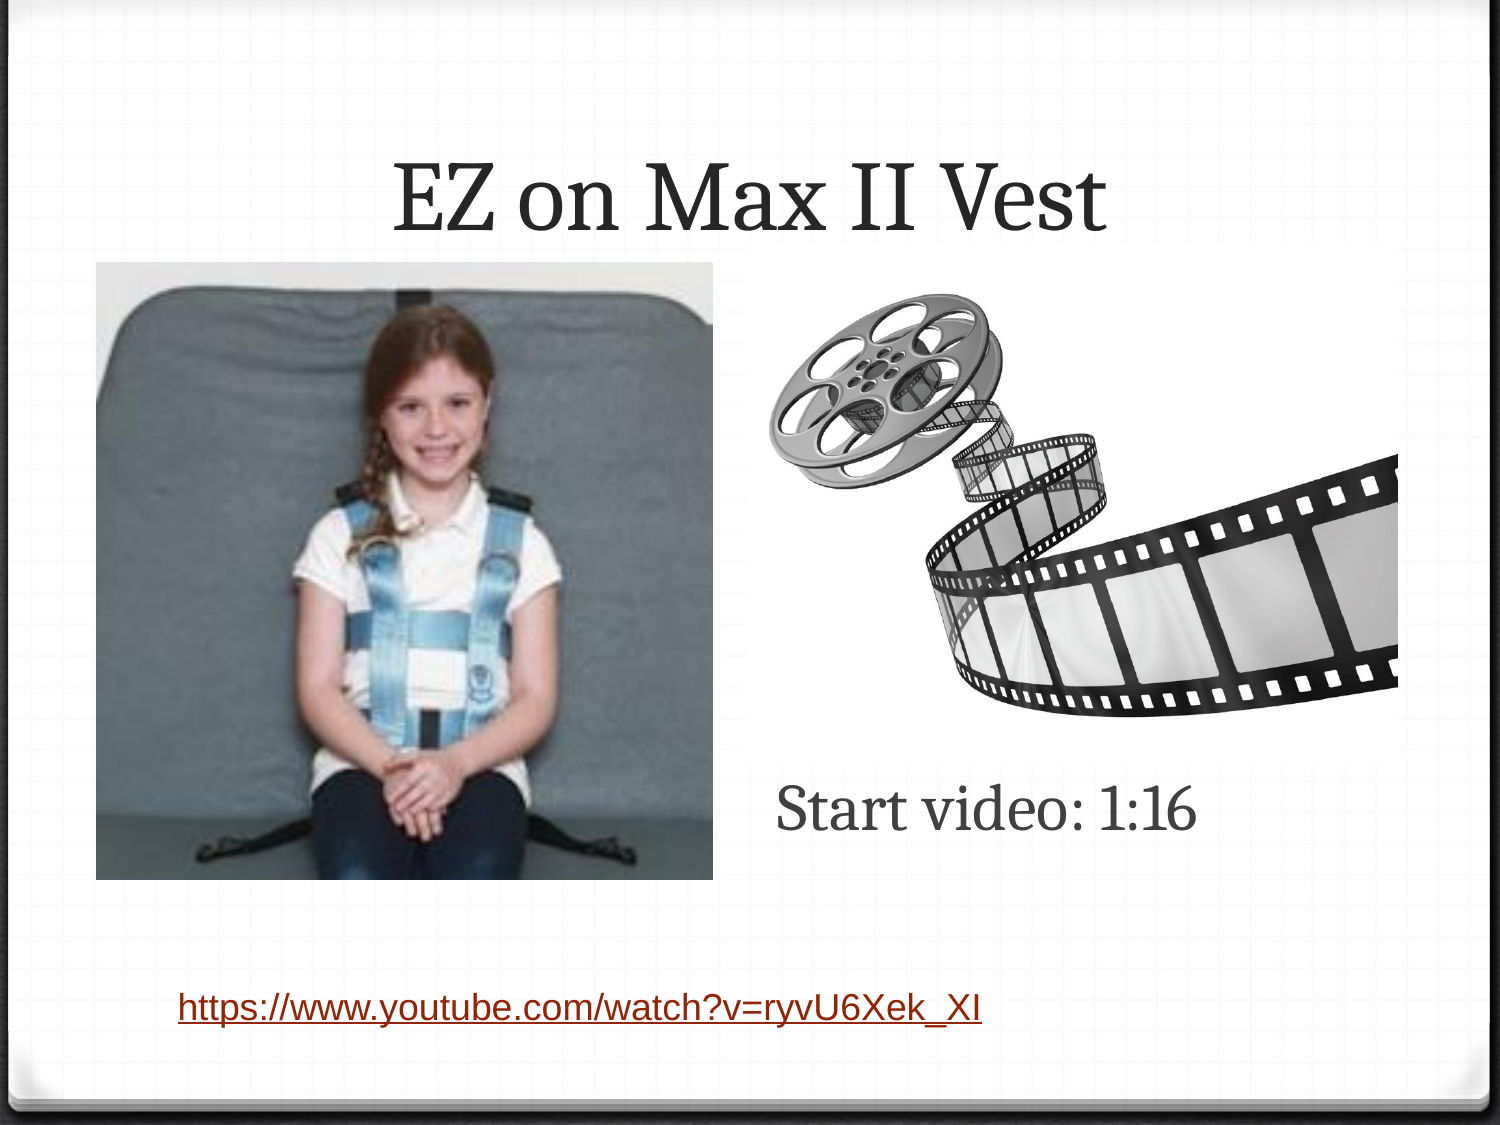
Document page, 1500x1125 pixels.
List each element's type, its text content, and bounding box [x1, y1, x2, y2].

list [95, 262, 714, 880]
title EZ on Max II Vest [90, 71, 1410, 309]
list Start video: 1:16 [761, 773, 1362, 880]
text_box https://www.youtube.com/watch?v=ryvU6Xek_XI [162, 974, 1269, 1035]
picture [0, 0, 1500, 1125]
